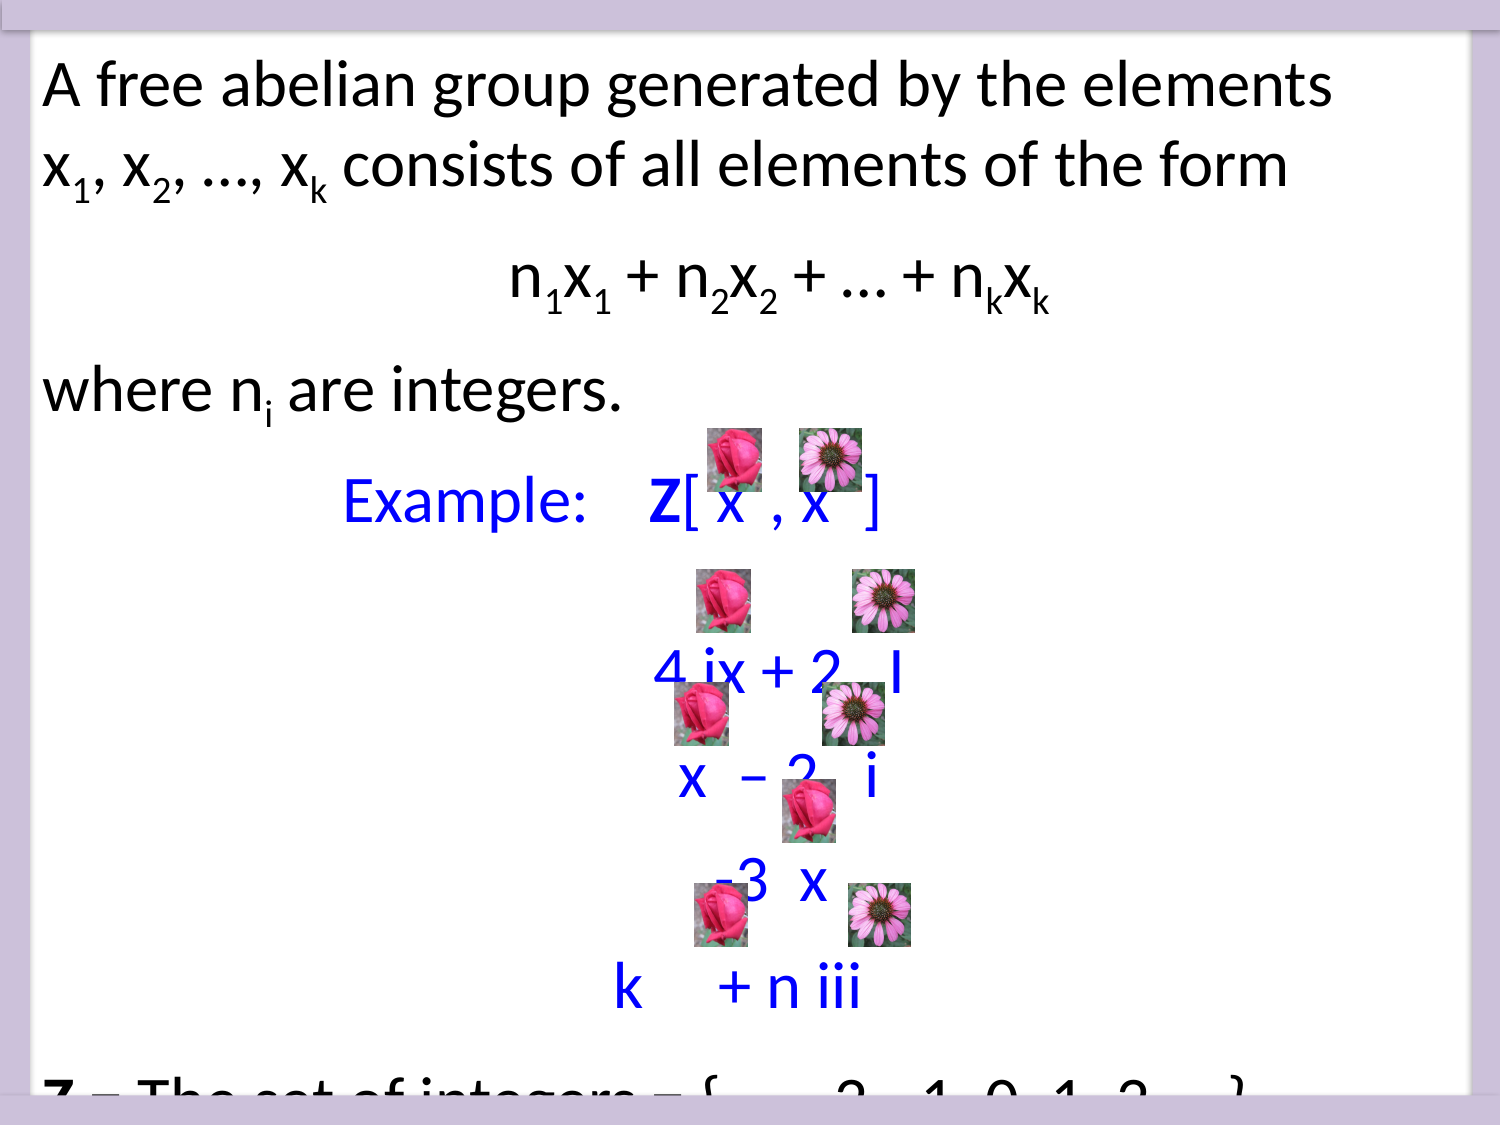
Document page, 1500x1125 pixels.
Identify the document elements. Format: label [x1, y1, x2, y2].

text_box [0, 0, 1500, 1125]
